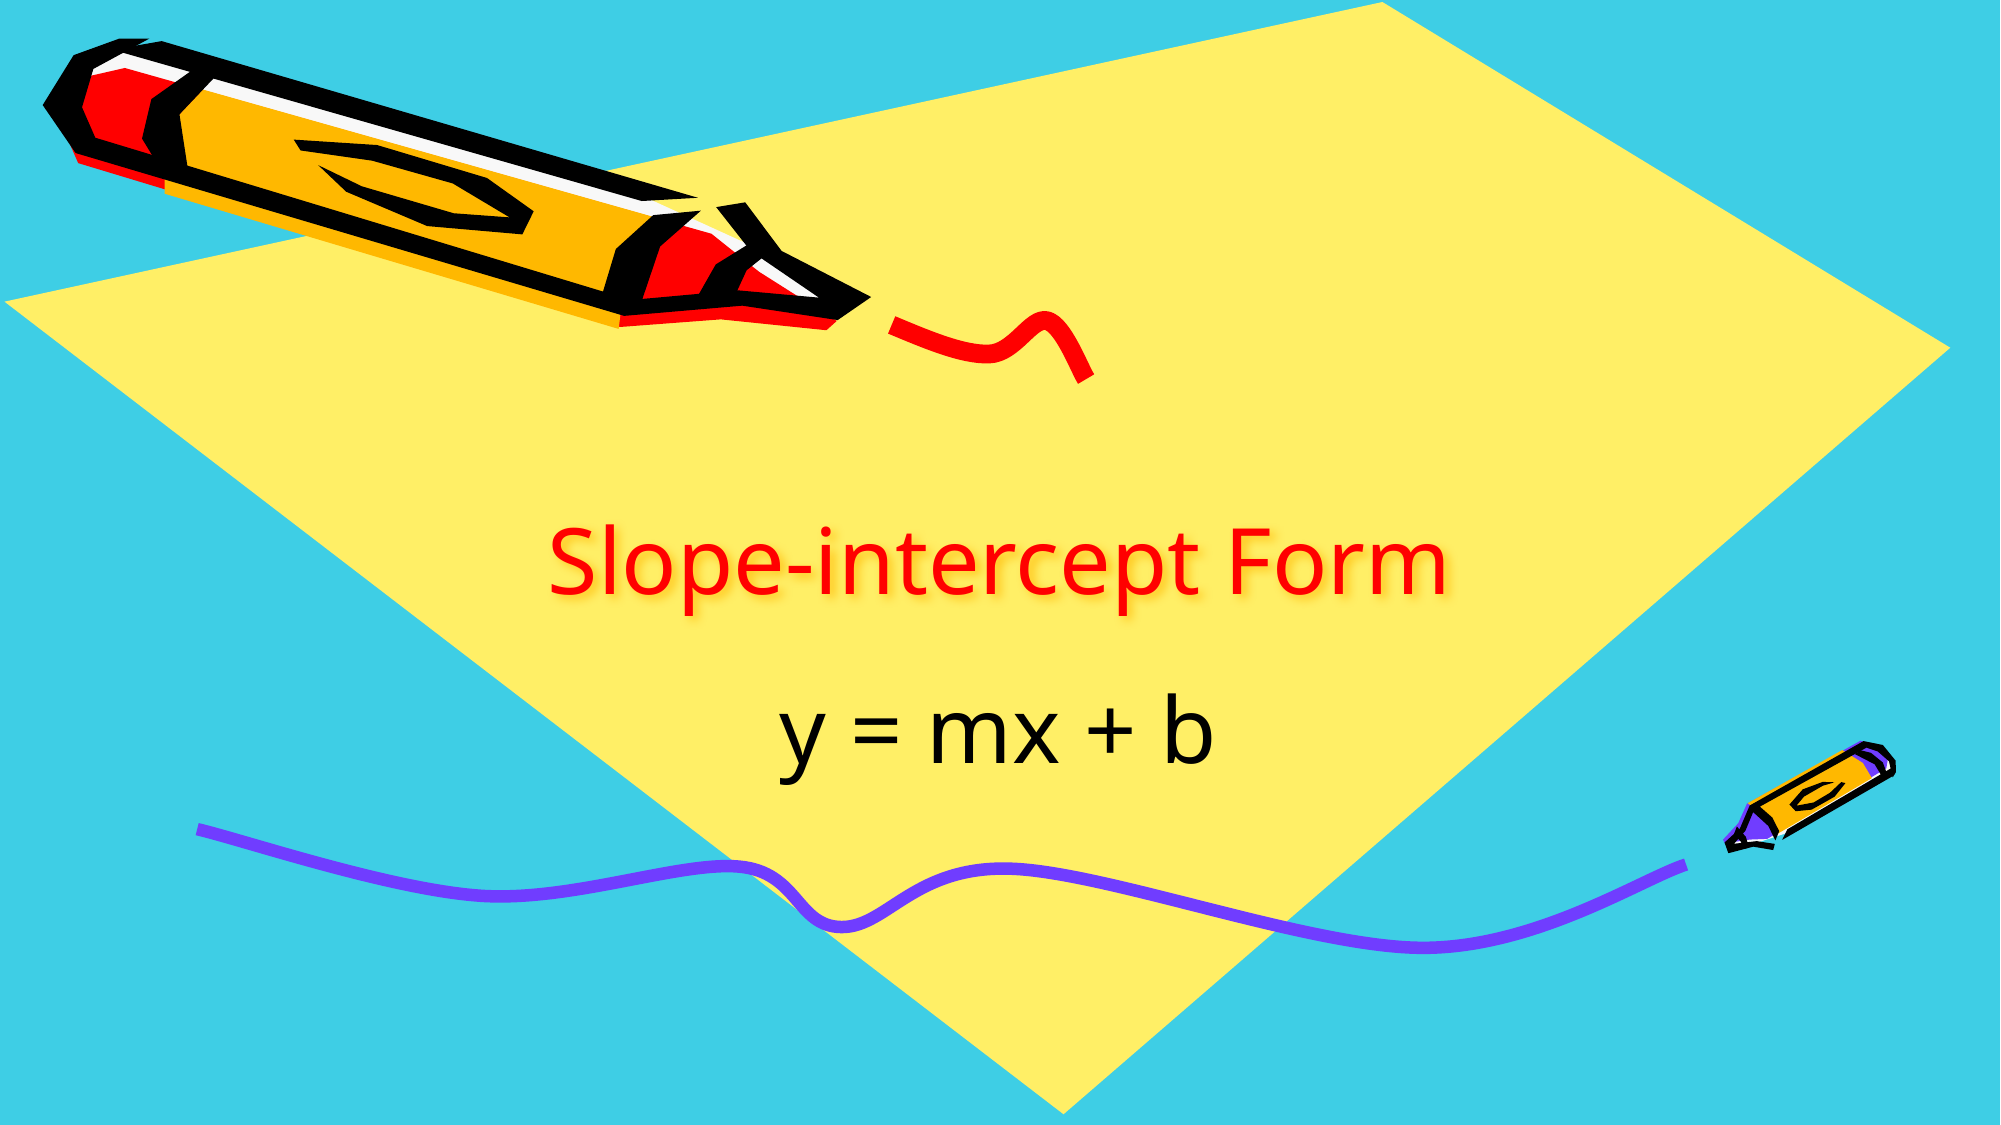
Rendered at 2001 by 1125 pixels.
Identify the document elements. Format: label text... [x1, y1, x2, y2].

title Slope-intercept Form [300, 247, 1700, 621]
subtitle y = mx + b [338, 664, 1659, 830]
